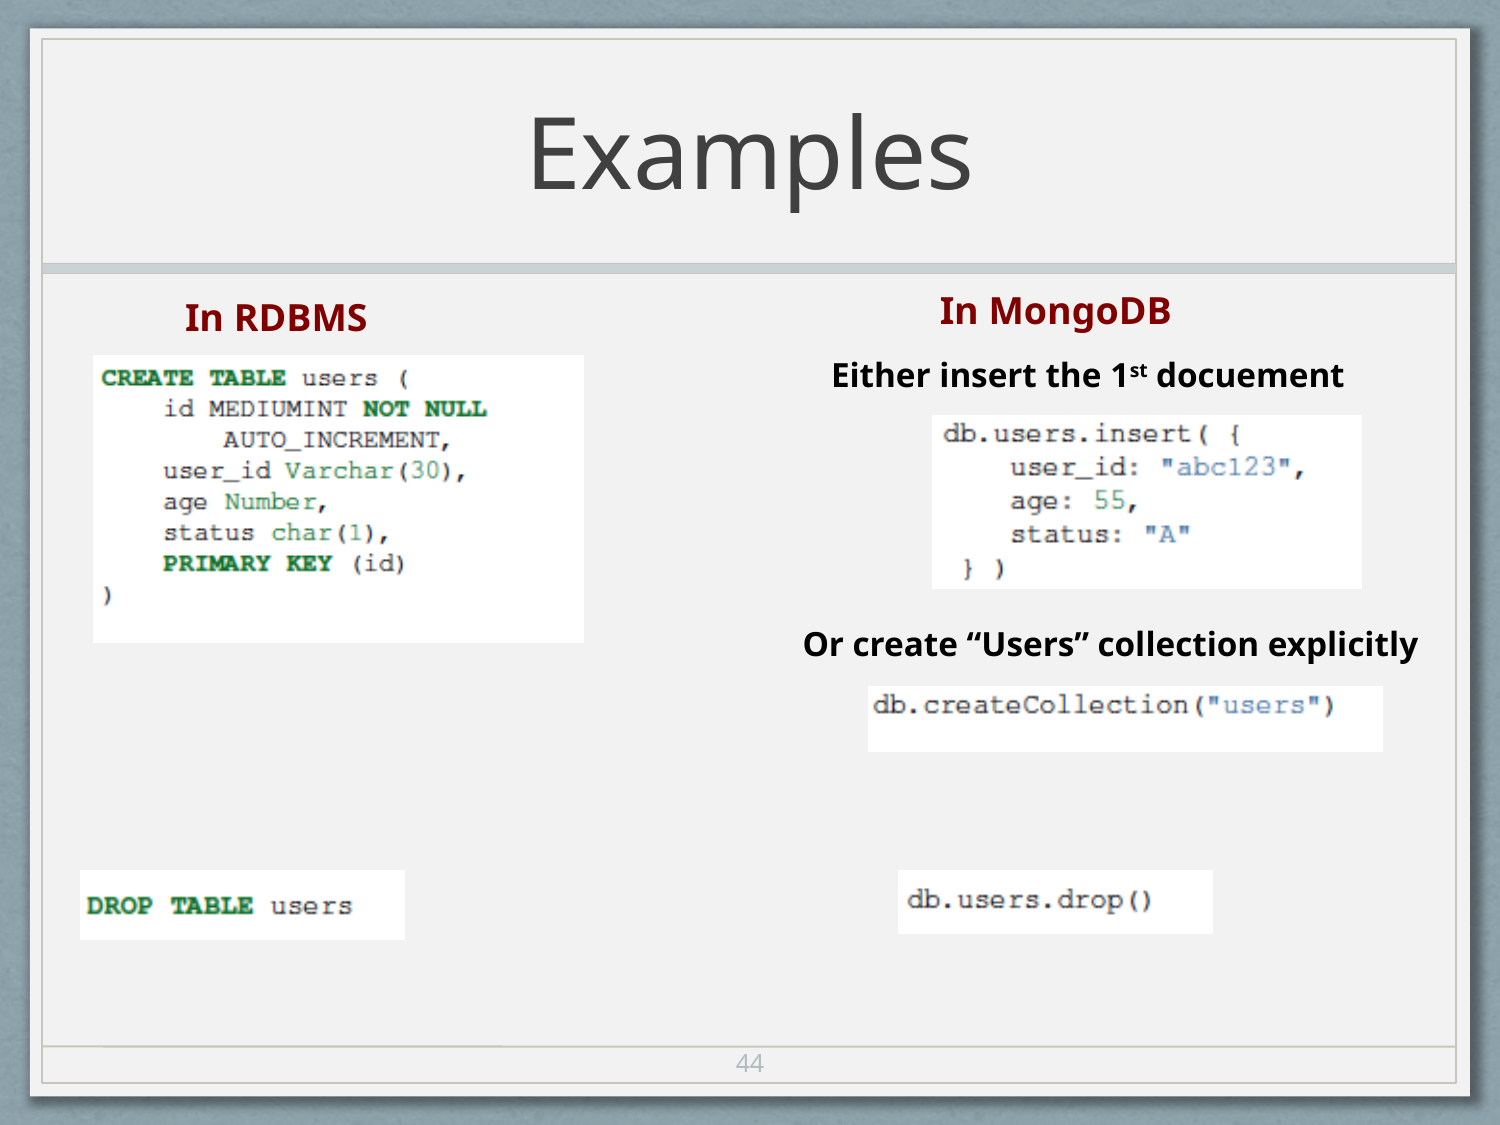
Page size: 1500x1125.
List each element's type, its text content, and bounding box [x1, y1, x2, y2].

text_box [79, 870, 1214, 940]
picture [867, 686, 1384, 752]
text_box Either insert the 1st docuement [816, 347, 1360, 402]
title Examples [147, 40, 1353, 260]
text_box In MongoDB [924, 279, 1187, 340]
picture [92, 355, 585, 644]
picture [932, 414, 1363, 589]
text_box In RDBMS [170, 286, 383, 347]
text_box Or create “Users” collection explicitly [787, 615, 1435, 671]
slide_number 44 [687, 1042, 813, 1088]
